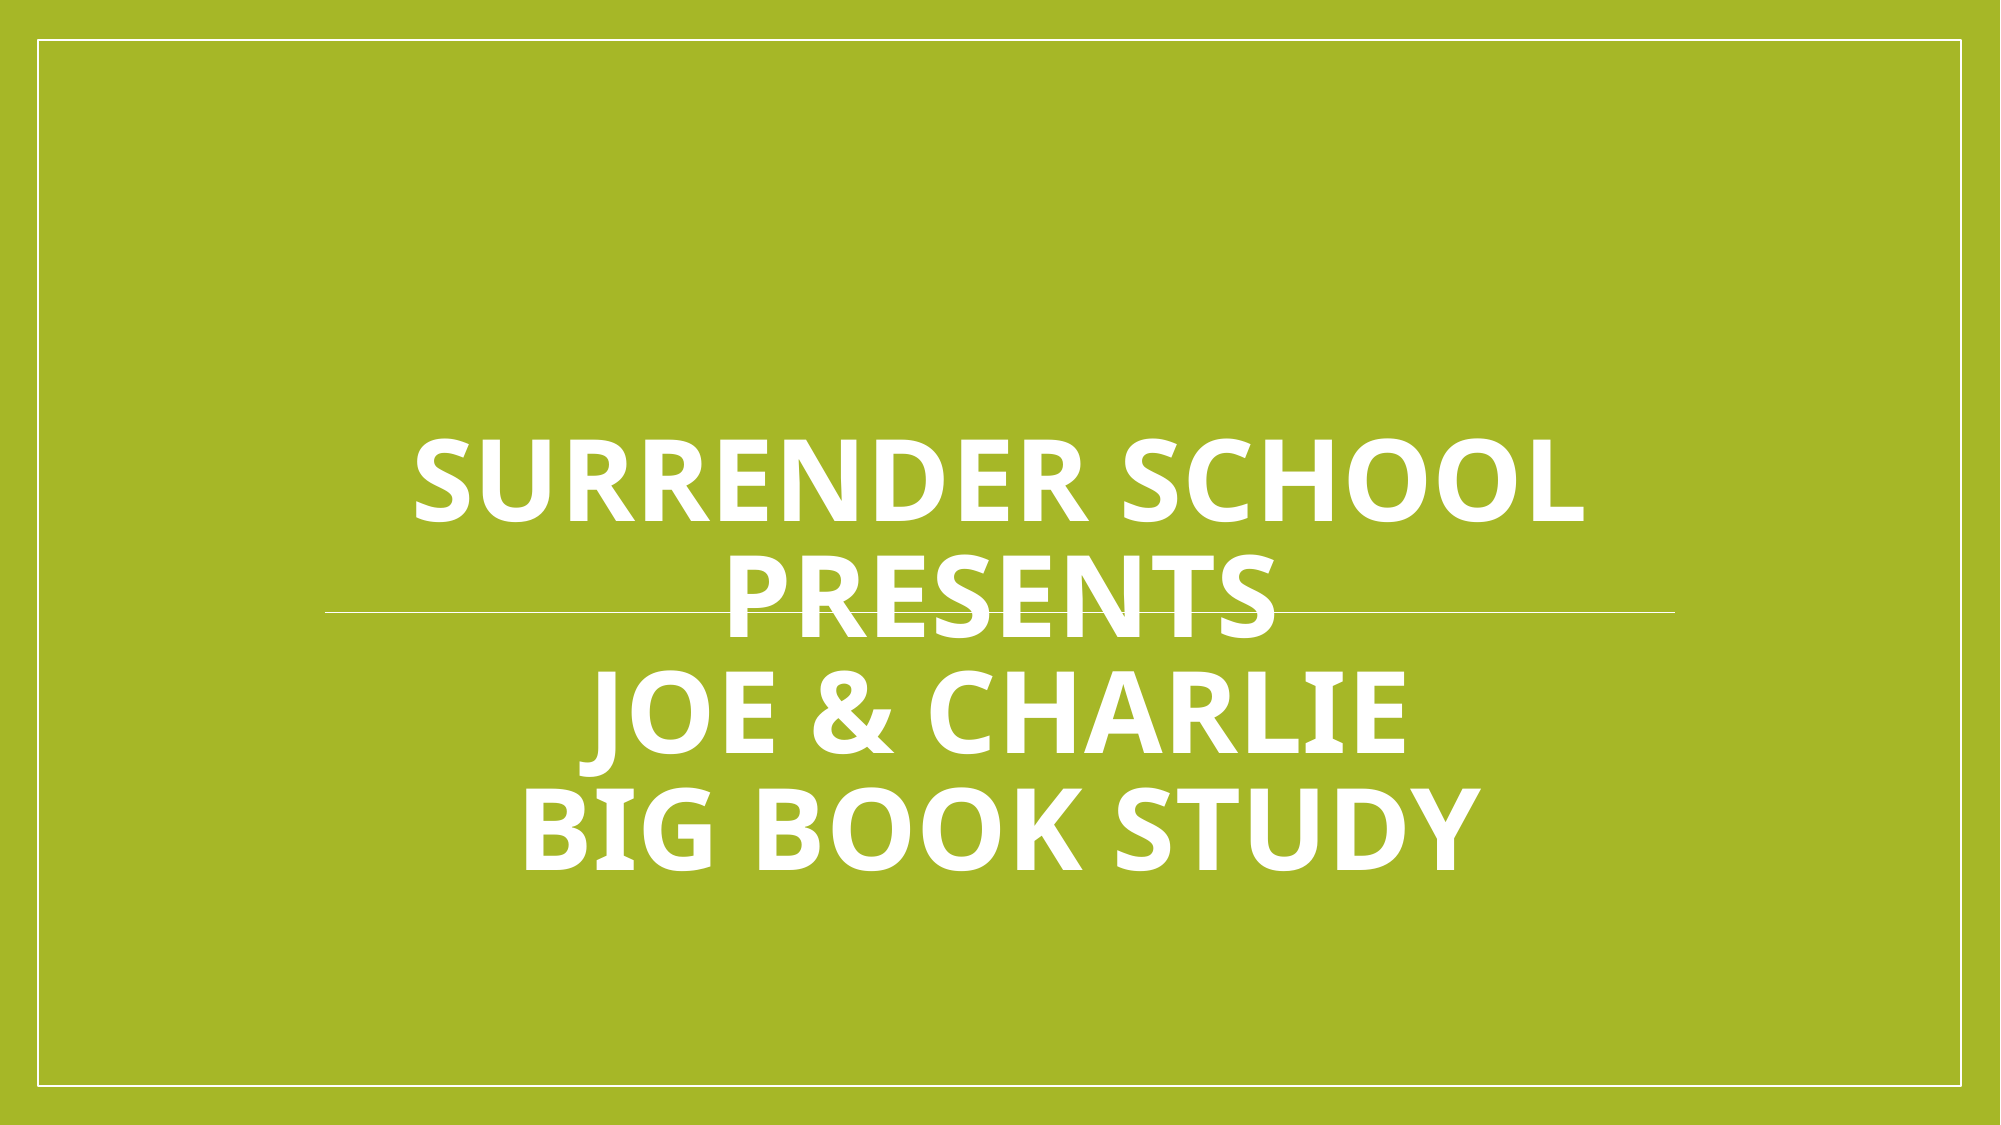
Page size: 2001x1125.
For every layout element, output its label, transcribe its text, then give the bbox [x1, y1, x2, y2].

title Surrender School Presents Joe & Charlie Big Book Study [182, 421, 1818, 902]
